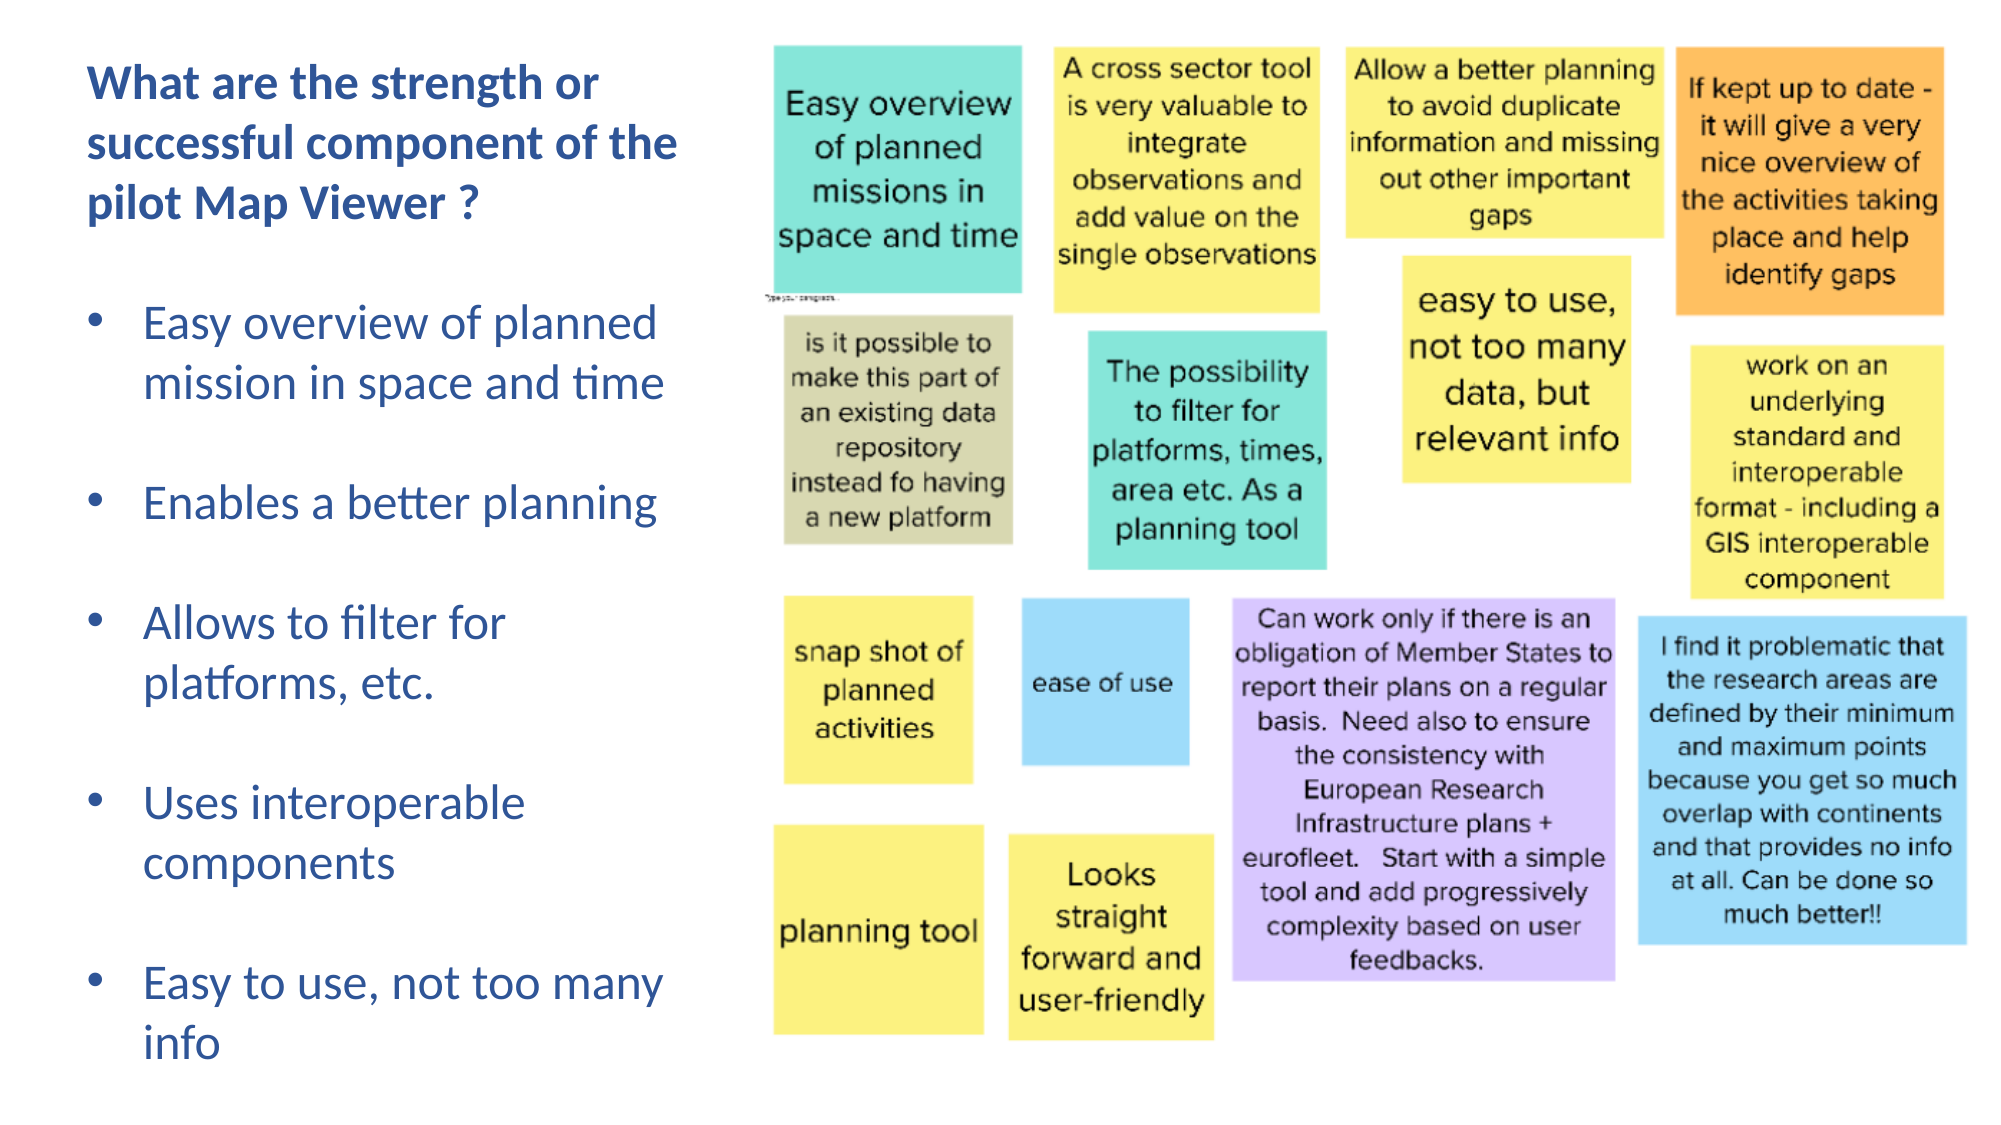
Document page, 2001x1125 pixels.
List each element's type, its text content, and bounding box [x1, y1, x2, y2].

text_box What are the strength or successful component of the pilot Map Viewer ? Easy overview of planned mission in space and time Enables a better planning Allows to filter for platforms, etc. Uses interoperable components Easy to use, not too many info [71, 42, 709, 1125]
picture [761, 28, 2000, 1063]
